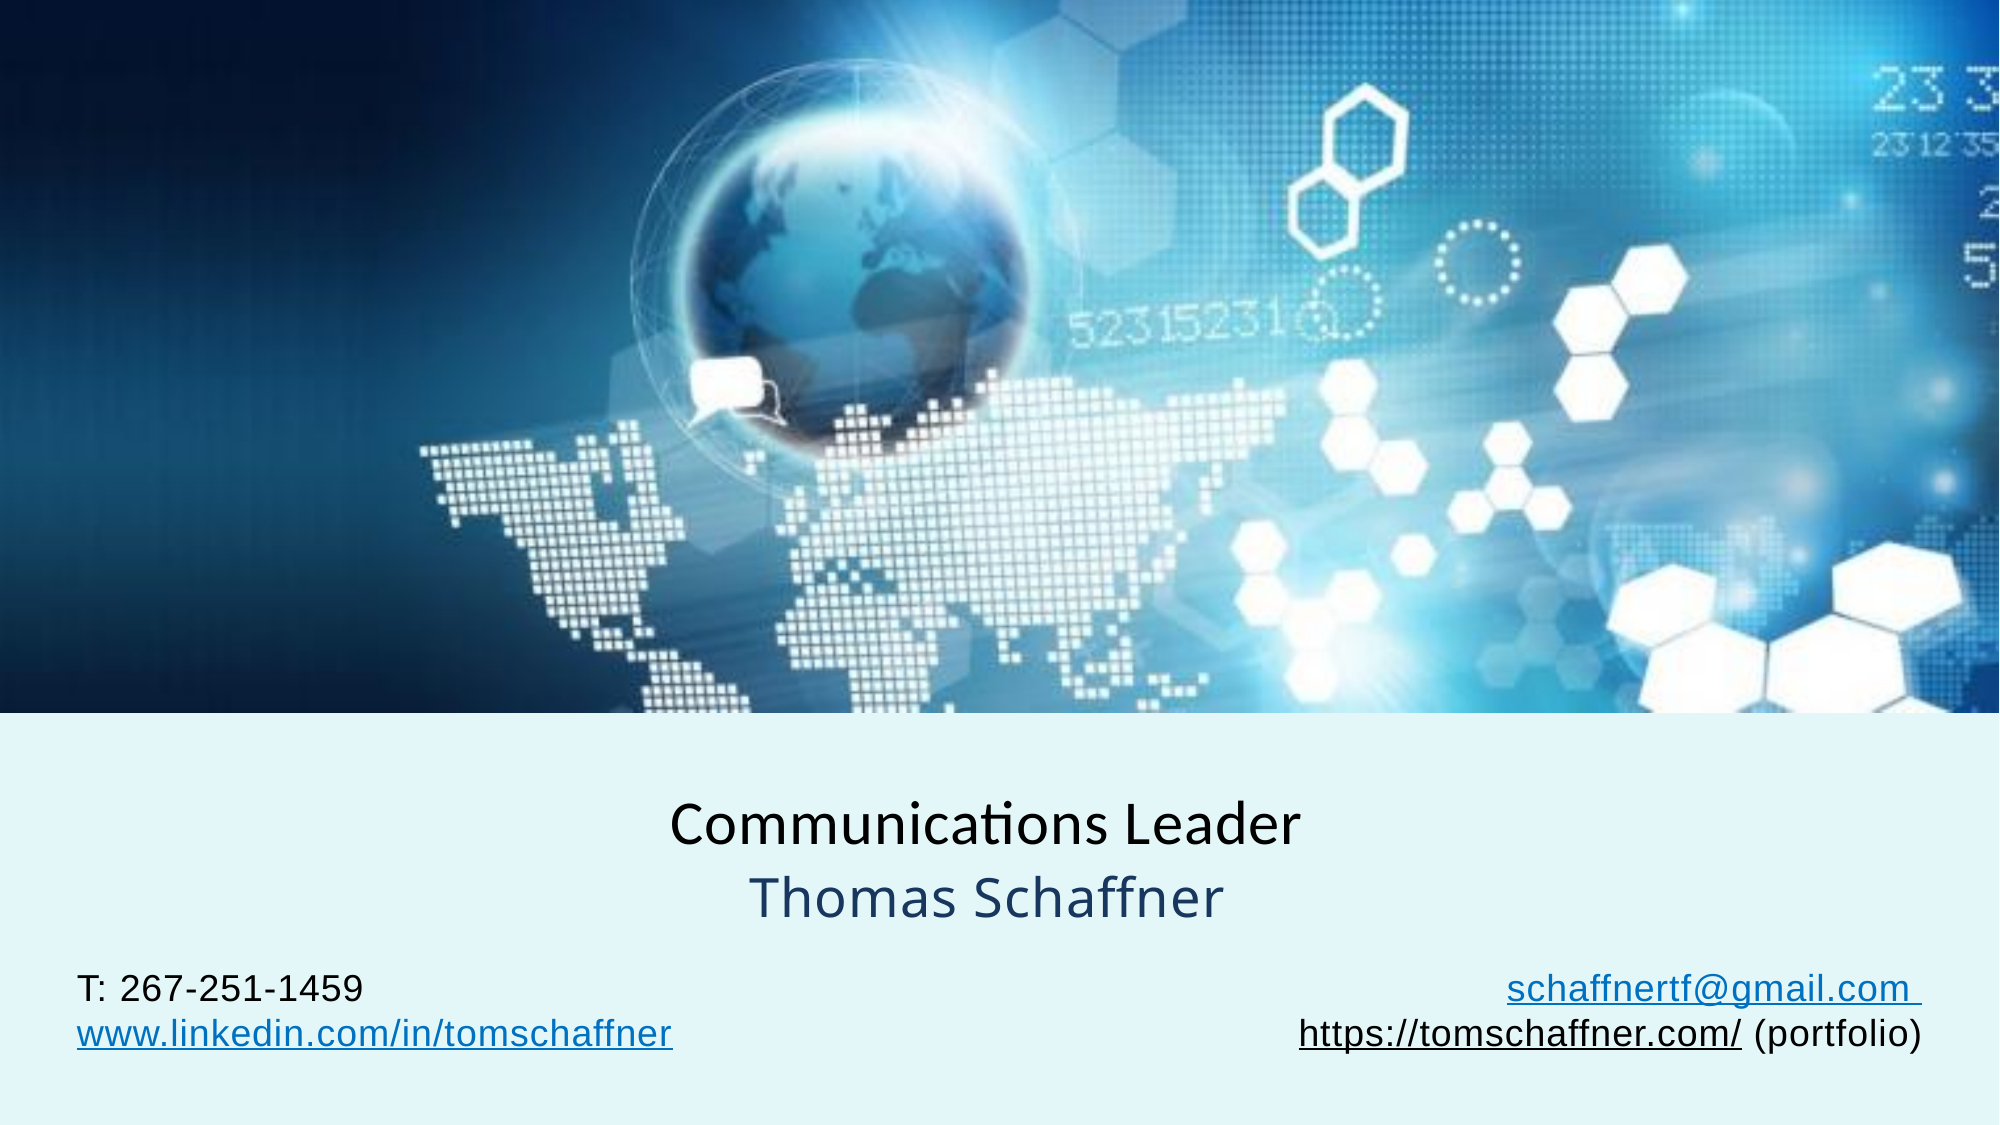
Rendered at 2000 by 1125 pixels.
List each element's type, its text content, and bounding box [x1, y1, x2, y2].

text_box T: 267-251-1459 www.linkedin.com/in/tomschaffner [62, 956, 888, 1062]
picture [0, 0, 1999, 713]
text_box schaffnertf@gmail.com https://tomschaffner.com/ (portfolio) [1149, 956, 1938, 1062]
text_box Communications Leader Thomas Schaffner [162, 774, 1813, 936]
